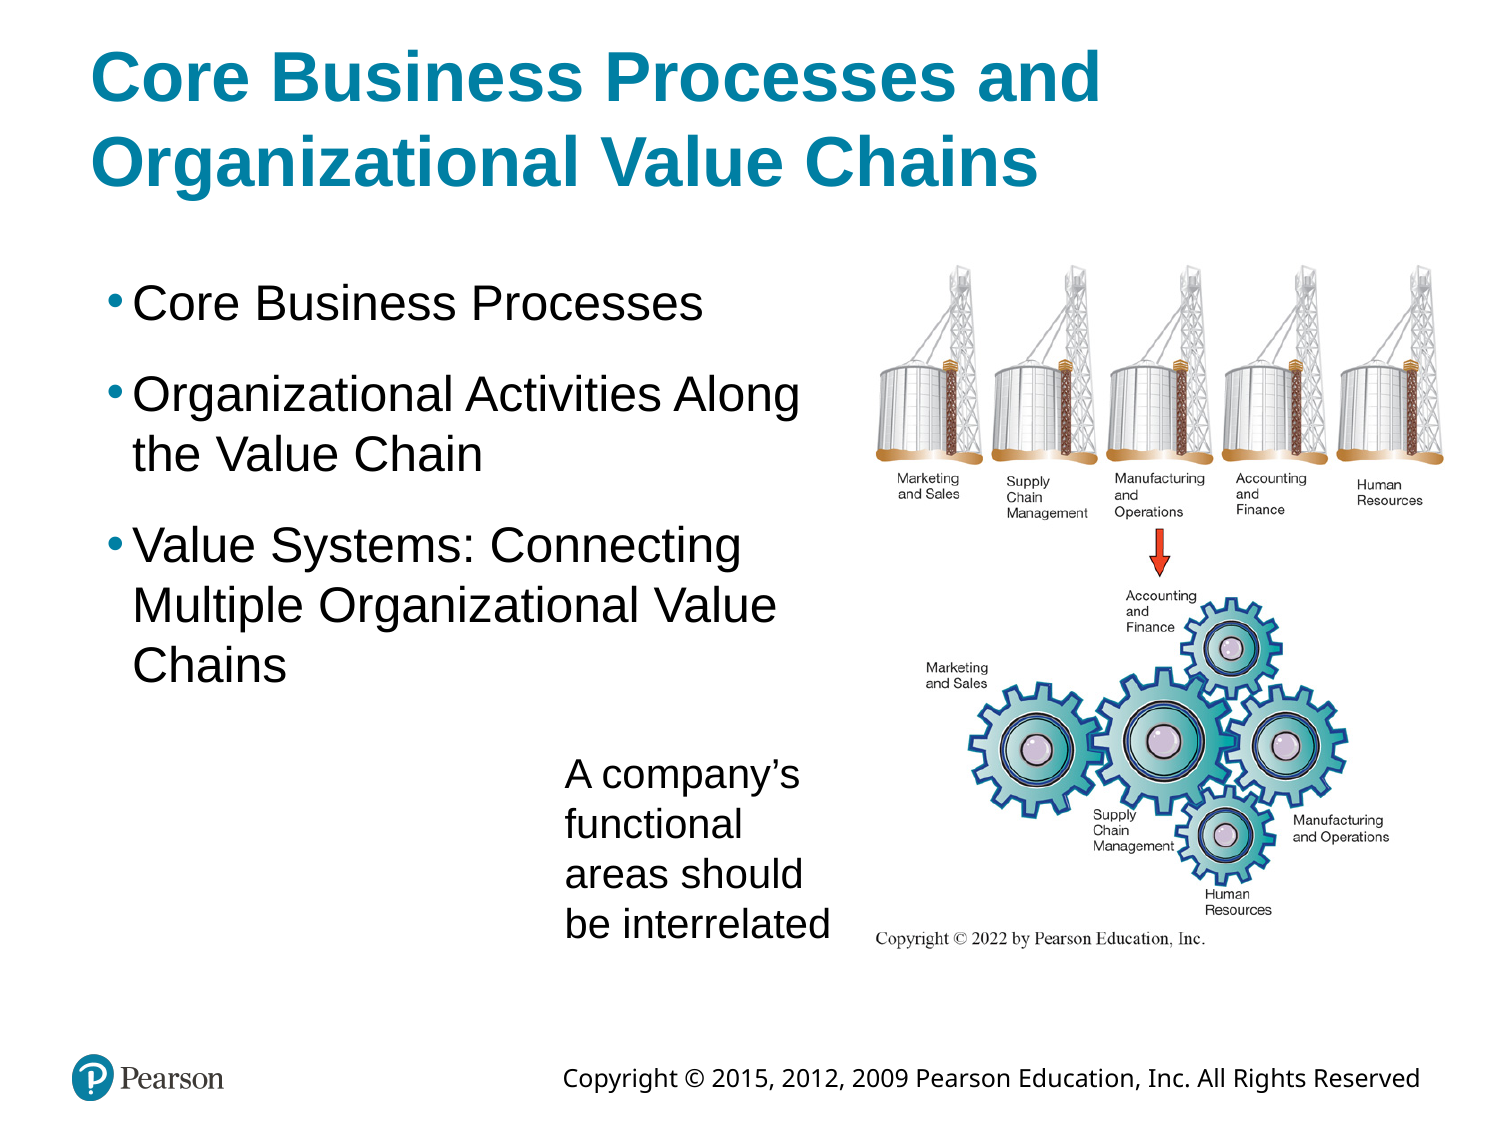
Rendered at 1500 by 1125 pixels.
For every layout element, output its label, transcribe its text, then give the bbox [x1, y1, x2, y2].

picture [80, 1063, 106, 1088]
picture [72, 1054, 88, 1070]
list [872, 262, 1446, 950]
title Core Business Processes and Organizational Value Chains [75, 35, 1425, 216]
text_box A company’s functional areas should be interrelated [532, 732, 869, 964]
list Core Business Processes Organizational Activities Along the Value Chain Value Systems: Connecting Multiple Organizational Value Chains [75, 255, 853, 693]
picture [72, 1087, 83, 1101]
picture [98, 1054, 224, 1101]
